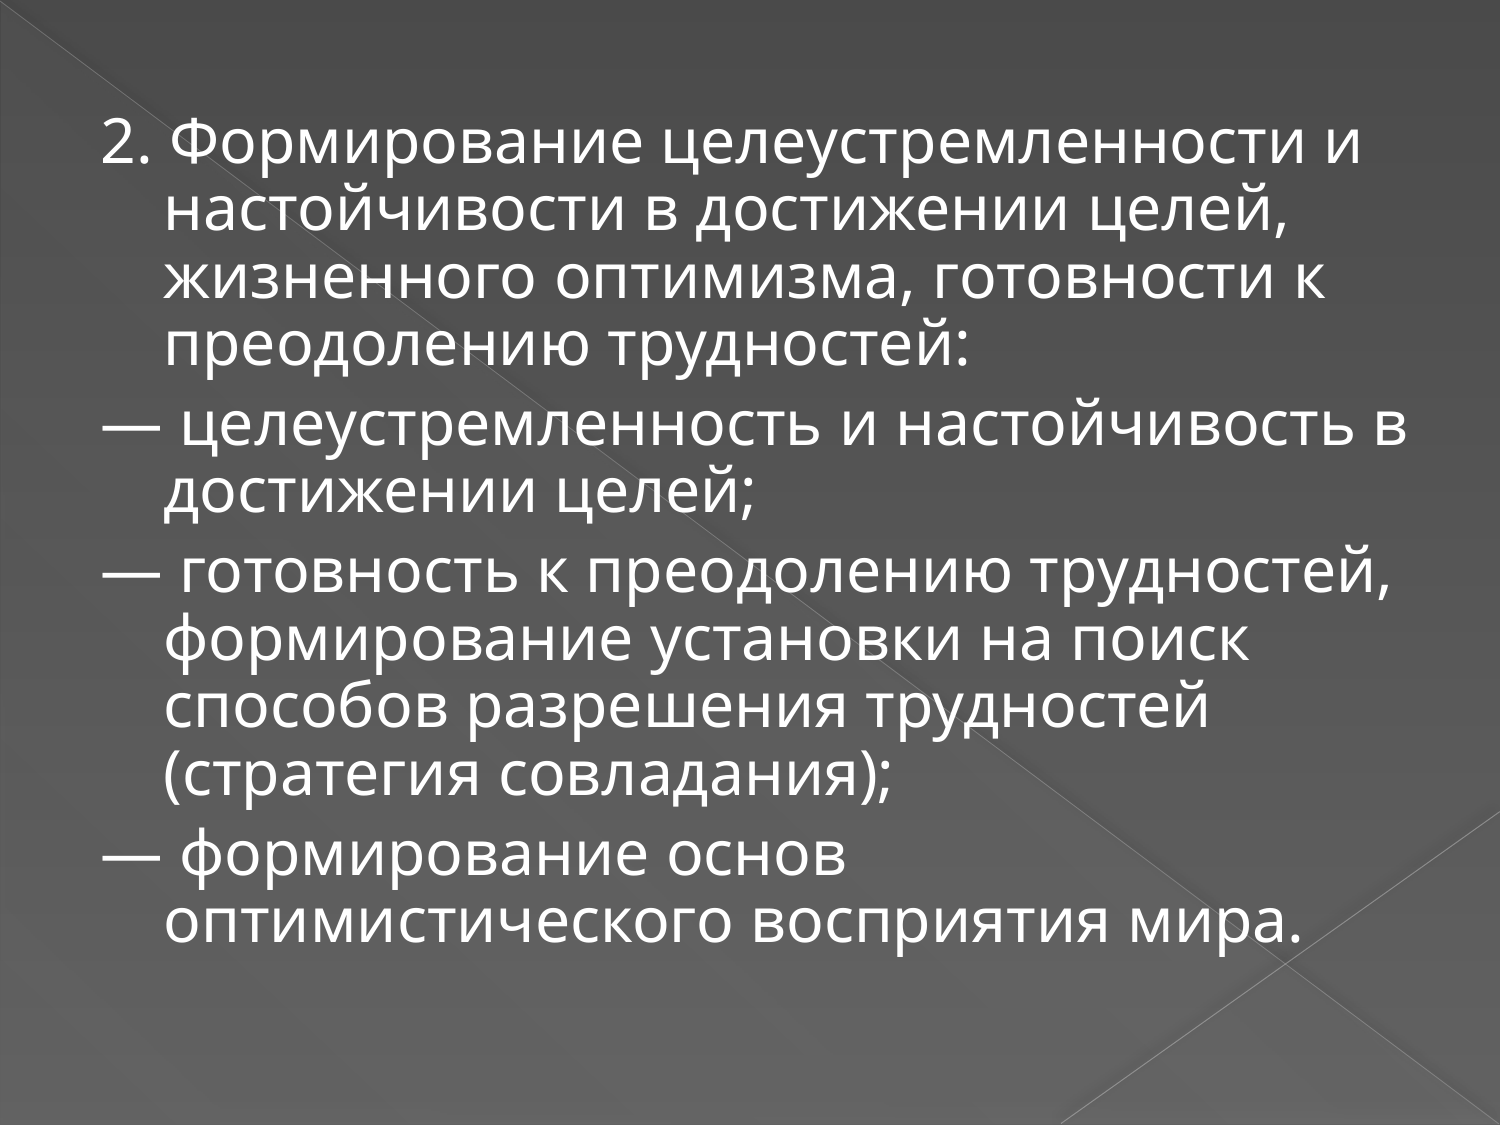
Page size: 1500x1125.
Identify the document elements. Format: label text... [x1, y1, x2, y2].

list 2. Формирование целеустремленности и настойчивости в достижении целей, жизненного оптимизма, готовности к преодолению трудностей: — целеустремленность и настойчивость в достижении целей; — готовность к преодолению трудностей, формирование установки на поиск способов разрешения трудностей (стратегия совладания); — формирование основ оптимистического восприятия мира. [74, 101, 1426, 1060]
